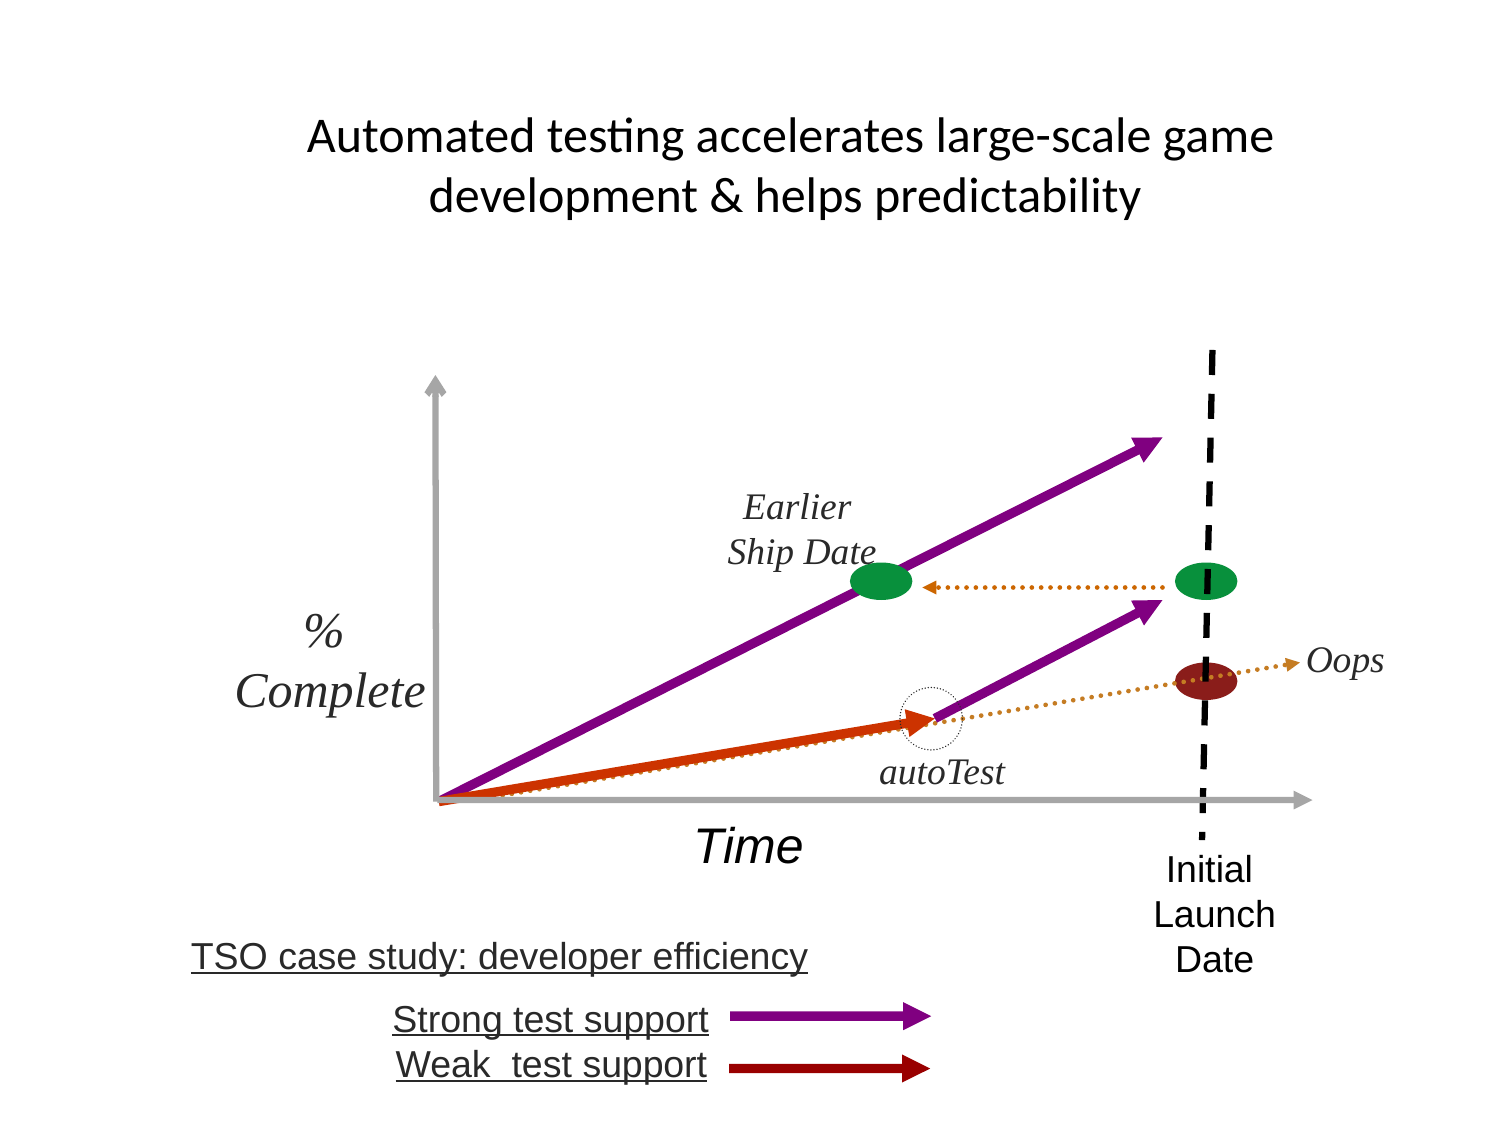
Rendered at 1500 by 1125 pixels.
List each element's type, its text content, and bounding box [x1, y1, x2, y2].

text_box [428, 375, 443, 589]
text_box Oops [1290, 627, 1400, 687]
text_box [904, 437, 1163, 568]
text_box autoTest [864, 739, 1020, 800]
text_box Earlier Ship Date [712, 474, 892, 580]
text_box [849, 563, 913, 601]
text_box [1174, 562, 1238, 601]
text_box [922, 581, 935, 594]
text_box Initial Launch Date [1138, 837, 1291, 988]
title Automated testing accelerates large-scale game development & helps predictability [209, 87, 1373, 238]
text_box [1174, 662, 1238, 700]
text_box [437, 793, 1313, 807]
text_box Time [678, 805, 819, 881]
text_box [899, 599, 1163, 751]
text_box [1286, 658, 1290, 671]
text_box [174, 924, 932, 1094]
text_box % Complete [219, 589, 441, 725]
